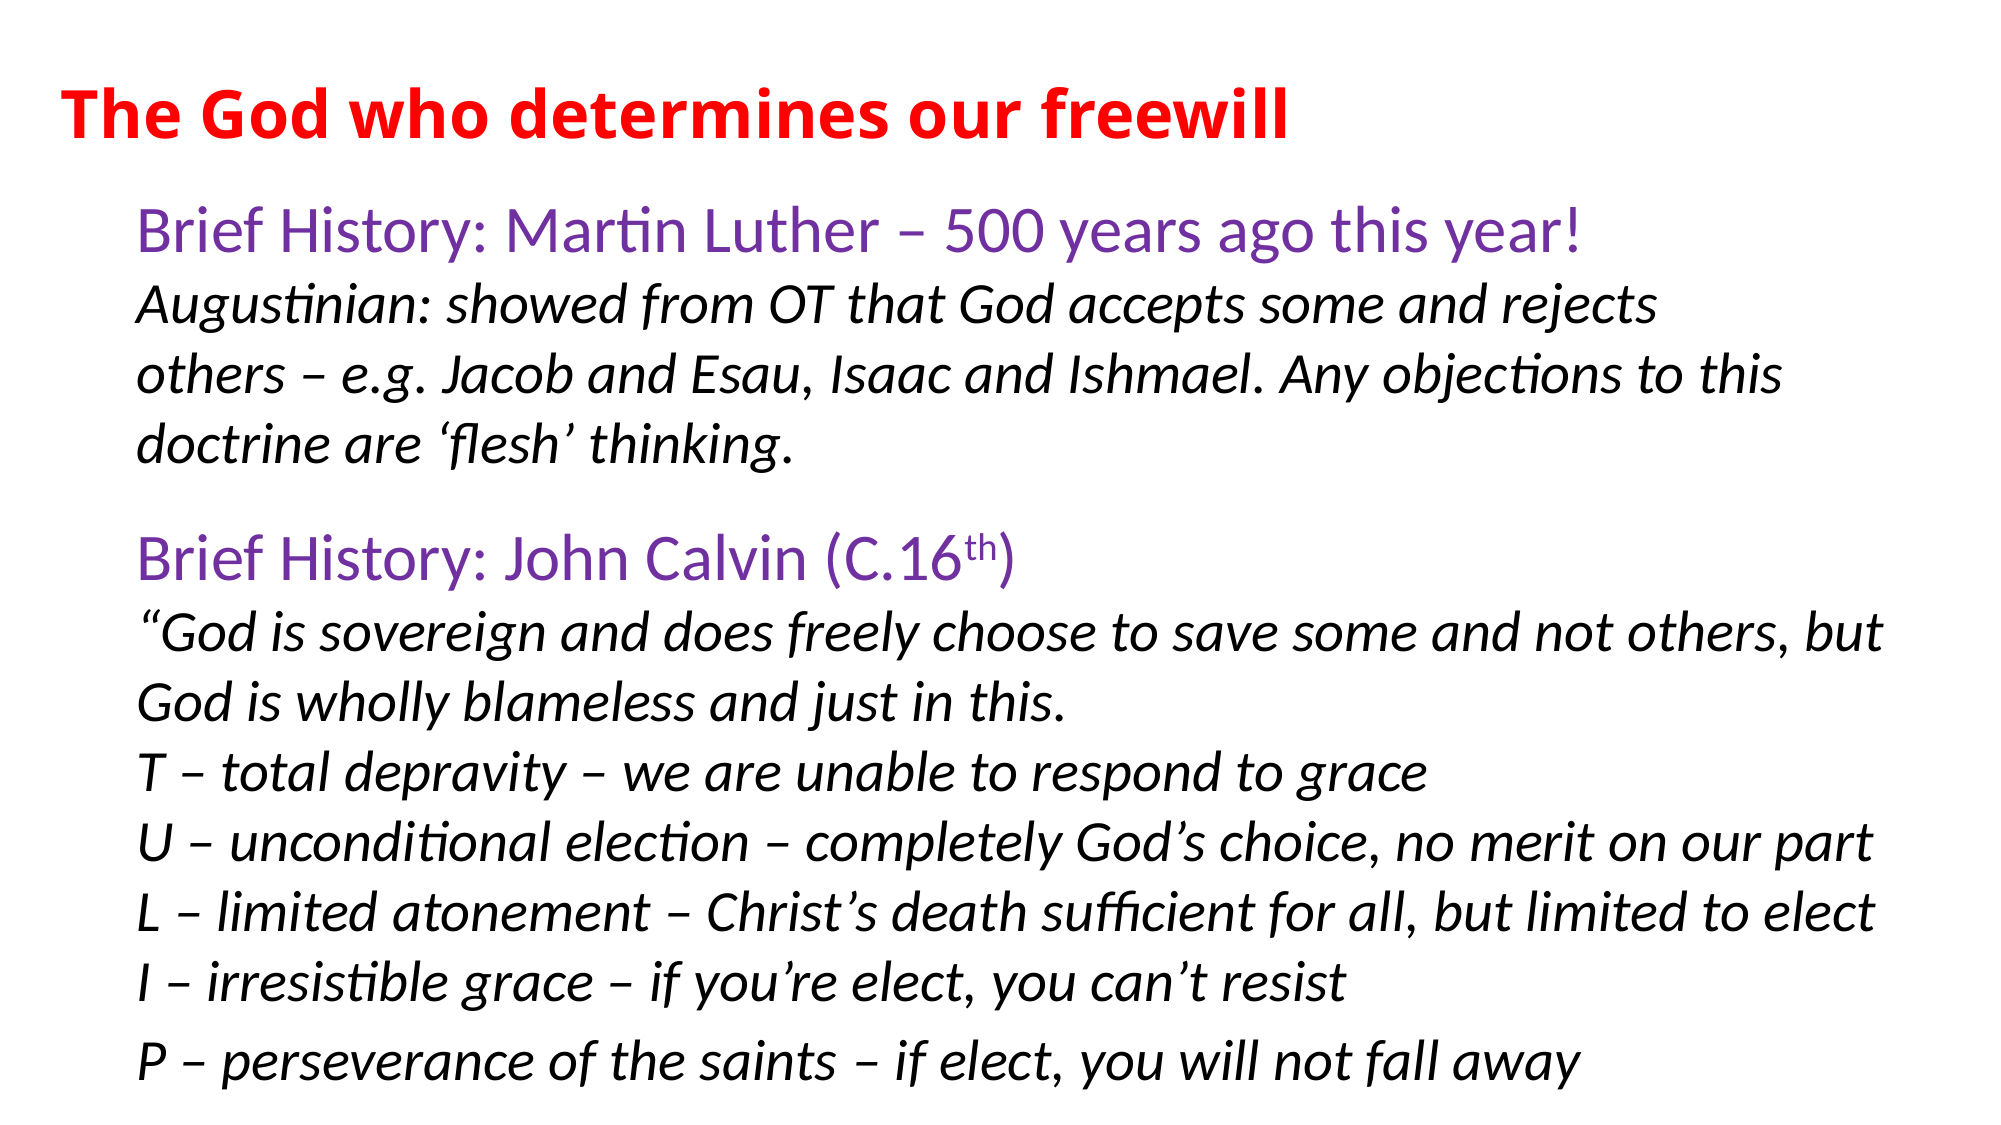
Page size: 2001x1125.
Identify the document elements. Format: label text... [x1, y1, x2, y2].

title The God who determines our freewill [45, 28, 1495, 205]
text_box Brief History: Martin Luther – 500 years ago this year! Augustinian: showed from OT that God accepts some and rejects others – e.g. Jacob and Esau, Isaac and Ishmael. Any objections to this doctrine are ‘flesh’ thinking. [121, 178, 1815, 483]
text_box Brief History: John Calvin (C.16th) “God is sovereign and does freely choose to save some and not others, but God is wholly blameless and just in this. T – total depravity – we are unable to respond to grace U – unconditional election – completely God’s choice, no merit on our part L – limited atonement – Christ’s death sufficient for all, but limited to elect I – irresistible grace – if you’re elect, you can’t resist P – perseverance of the saints – if elect, you will not fall away [121, 506, 1949, 1101]
